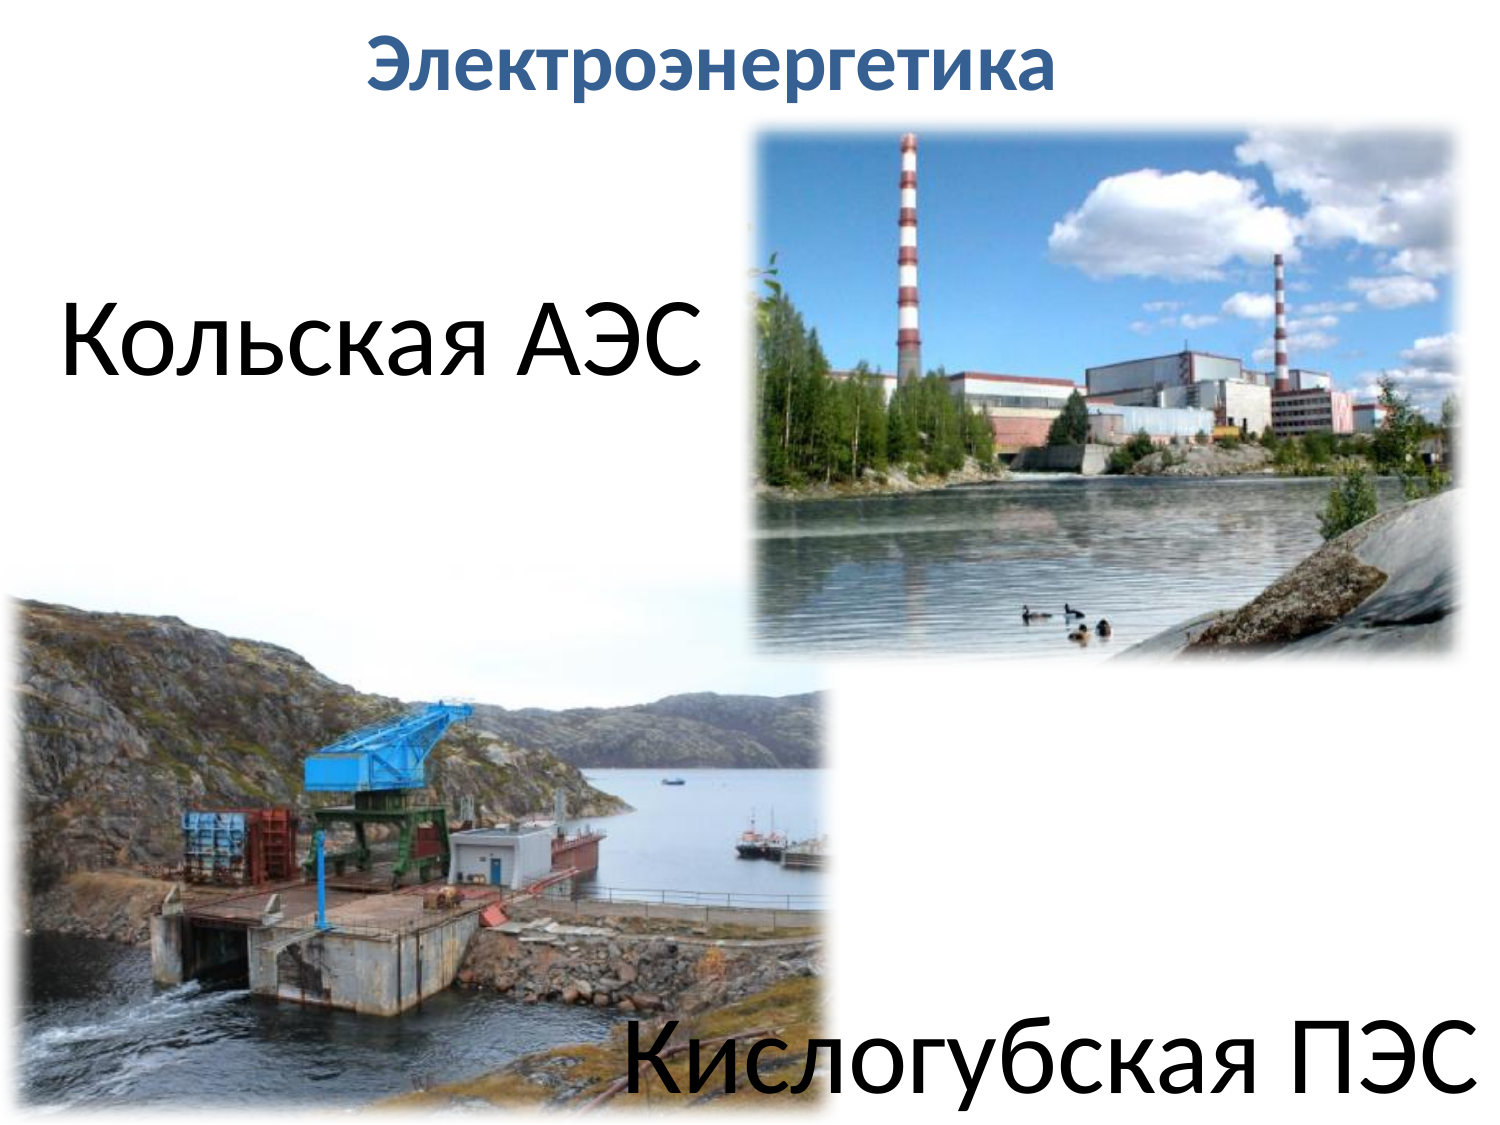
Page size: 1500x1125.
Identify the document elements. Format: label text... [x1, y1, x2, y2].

text_box Кольская АЭС [44, 255, 719, 405]
text_box Электроэнергетика [351, 0, 1073, 115]
text_box Кислогубская ПЭС [845, 973, 1496, 1124]
picture [0, 113, 1471, 1125]
